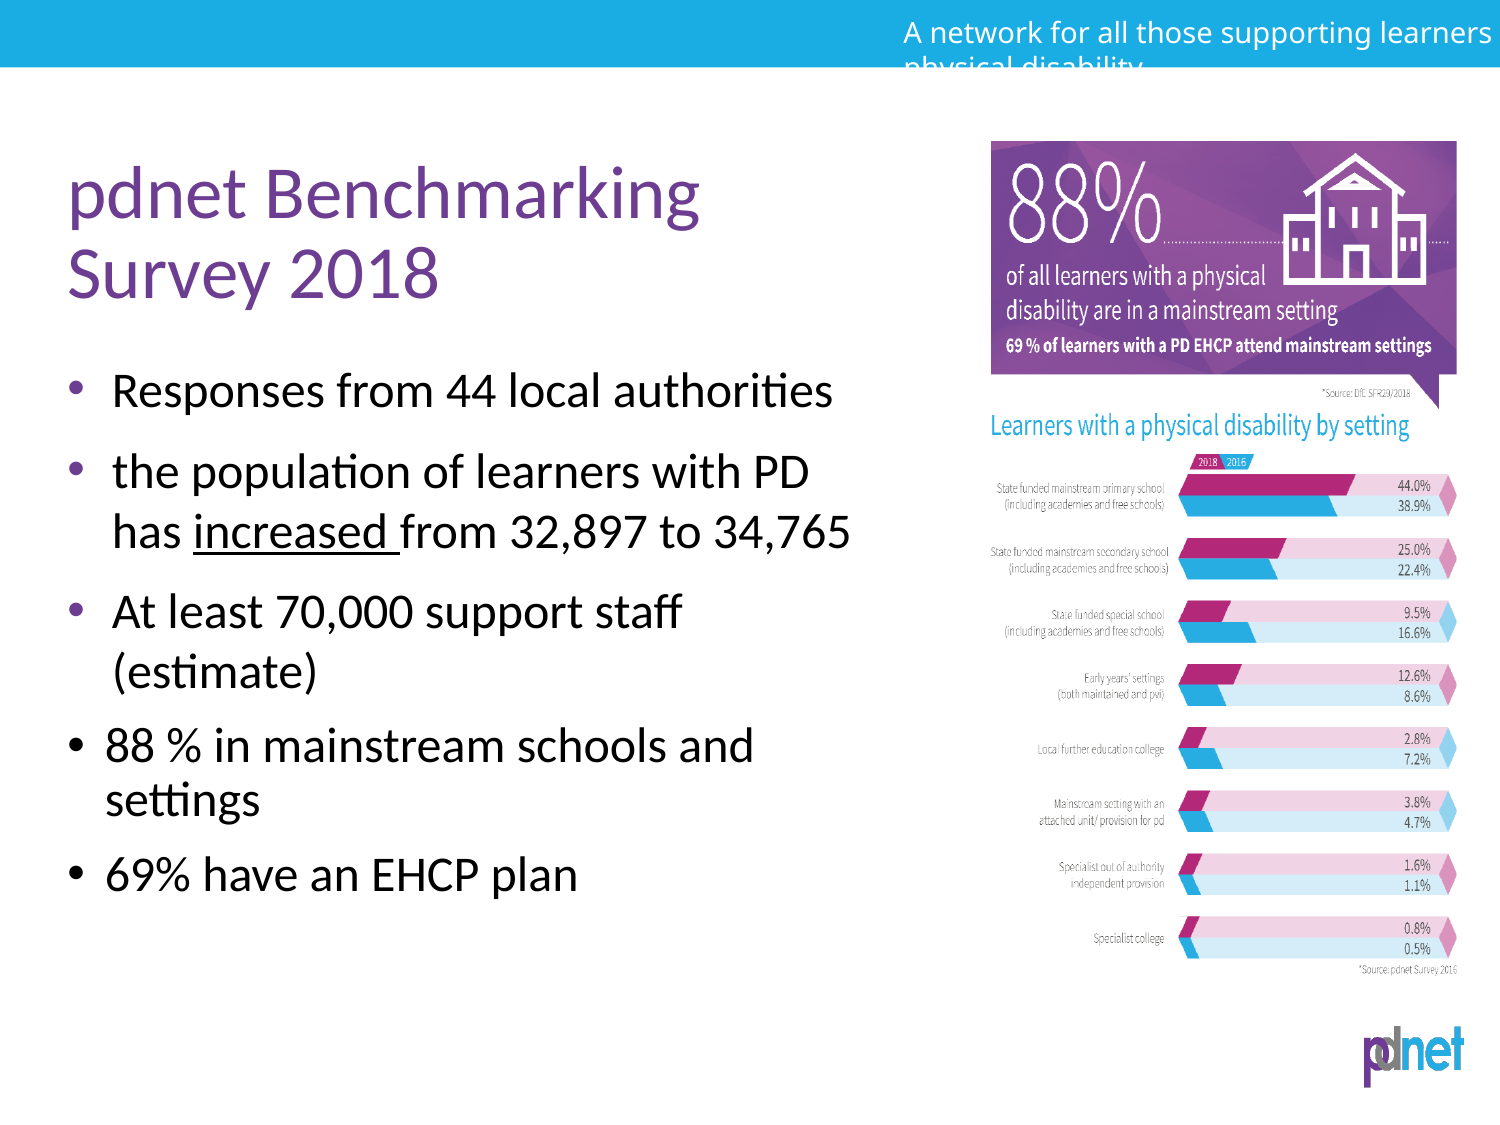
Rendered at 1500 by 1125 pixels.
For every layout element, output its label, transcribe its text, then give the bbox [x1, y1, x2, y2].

title [748, 288, 991, 488]
picture [1364, 1018, 1464, 1088]
list Responses from 44 local authorities the population of learners with PD has increased from 32,897 to 34,765 At least 70,000 support staff (estimate) 88 % in mainstream schools and settings 69% have an EHCP plan [52, 349, 885, 836]
text_box pdnet Benchmarking Survey 2018 [52, 145, 885, 289]
picture [991, 141, 1457, 978]
